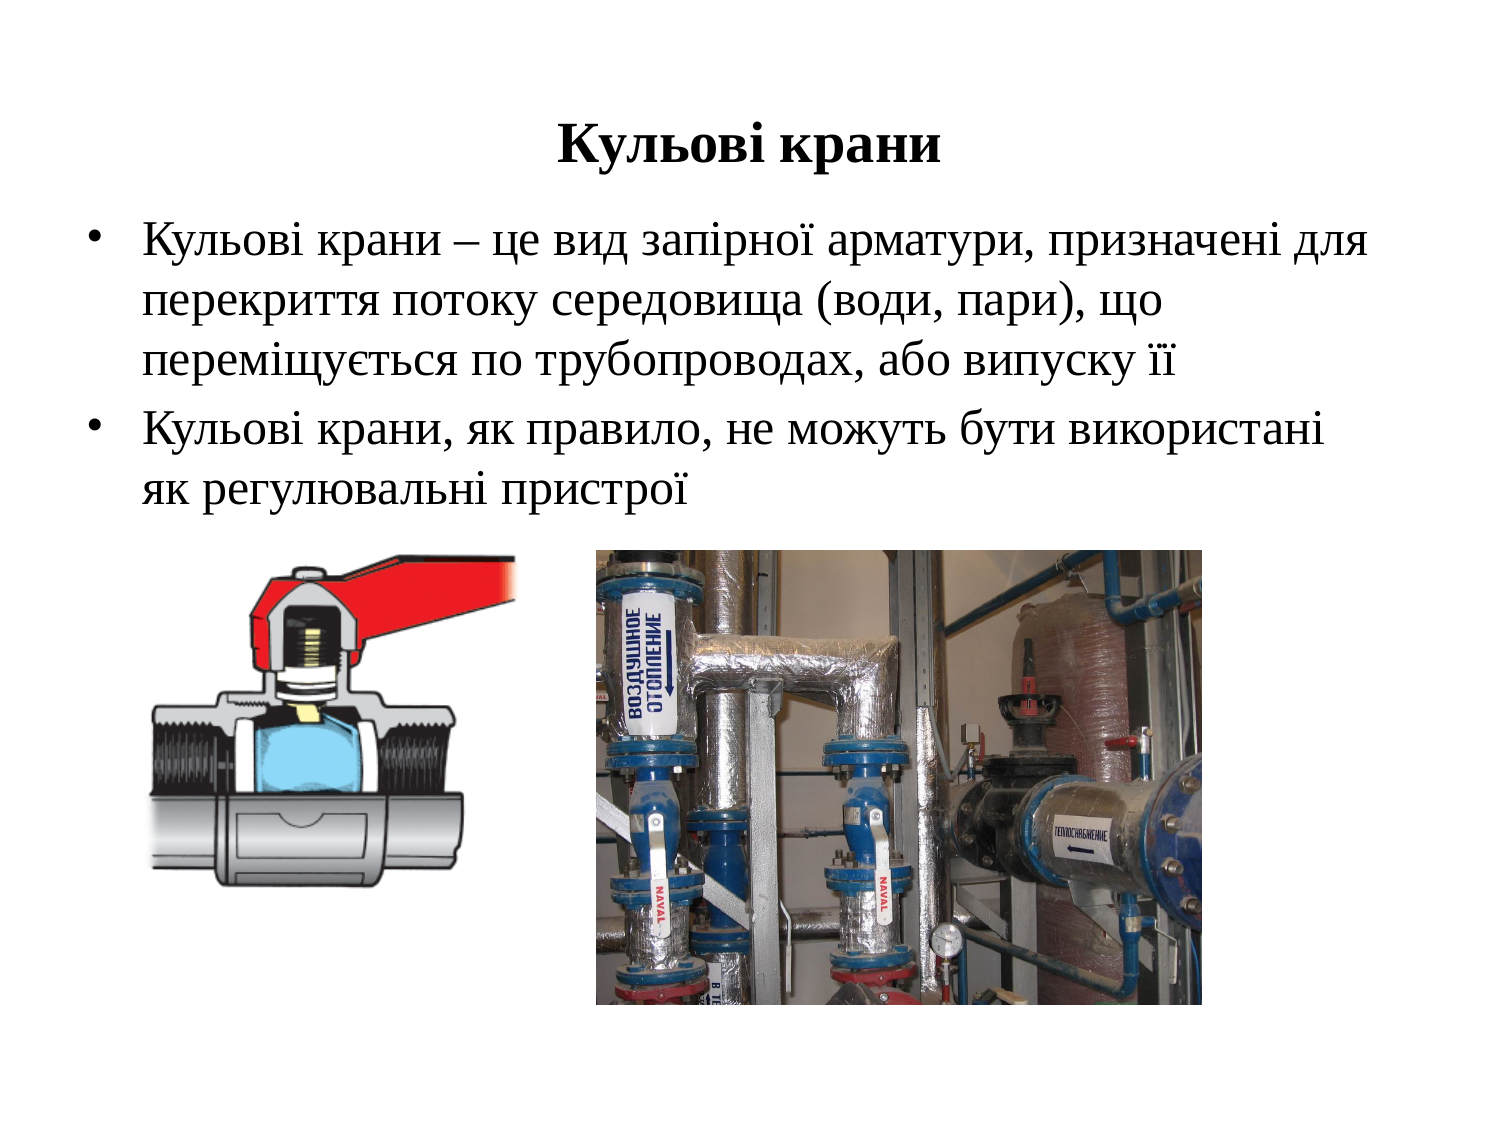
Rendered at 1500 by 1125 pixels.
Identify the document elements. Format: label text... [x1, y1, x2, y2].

picture [596, 550, 1202, 1005]
text_box Кульові крани – це вид запірної арматури, призначені для перекриття потоку середовища (води, пари), що переміщується по трубопроводах, або випуску її Кульові крани, як правило, не можуть бути використані як регулювальні пристрої [71, 197, 1385, 392]
picture [112, 515, 538, 908]
text_box Кульові крани [74, 45, 1425, 233]
